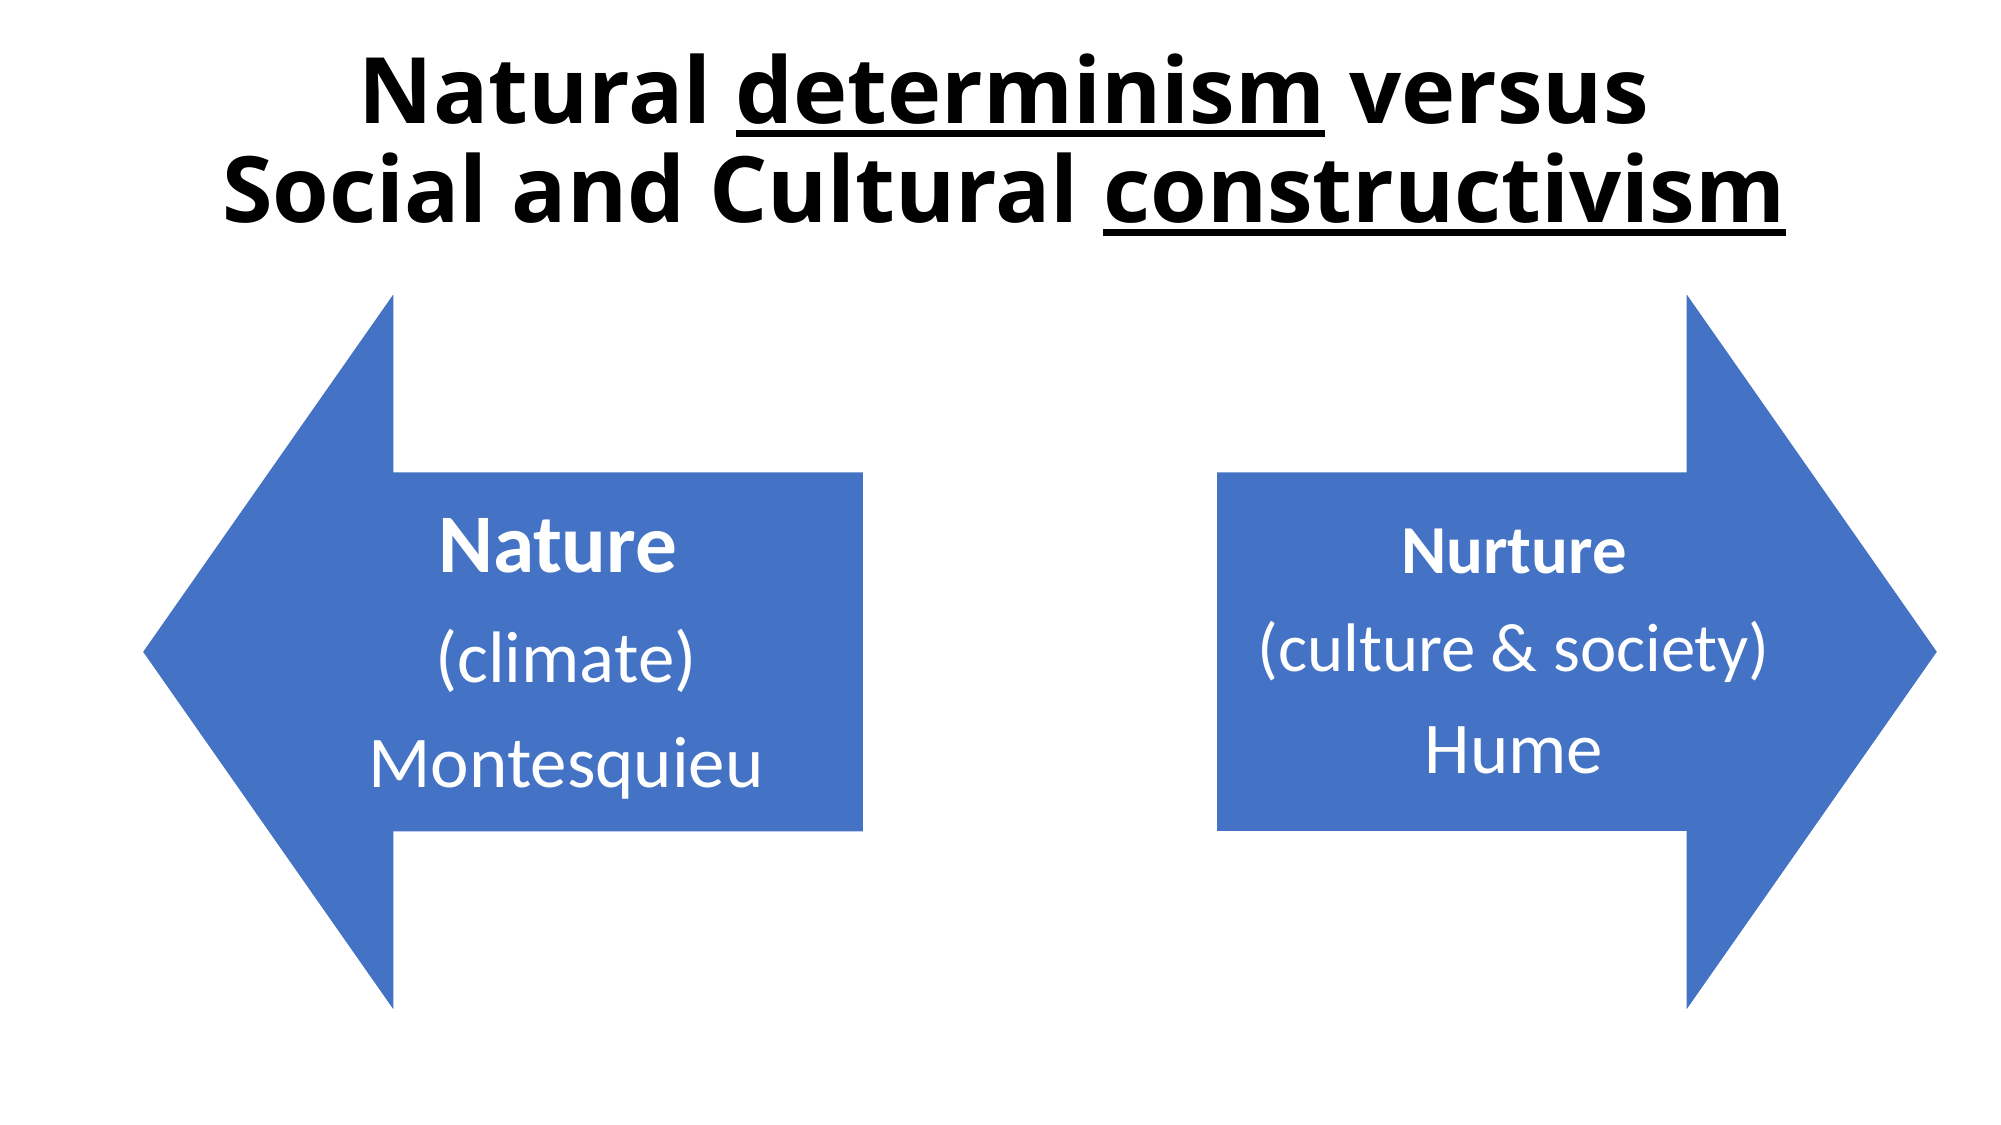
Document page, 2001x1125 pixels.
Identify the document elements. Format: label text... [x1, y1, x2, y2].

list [137, 290, 1939, 1014]
title Natural determinism versus Social and Cultural constructivism [41, 25, 1967, 261]
